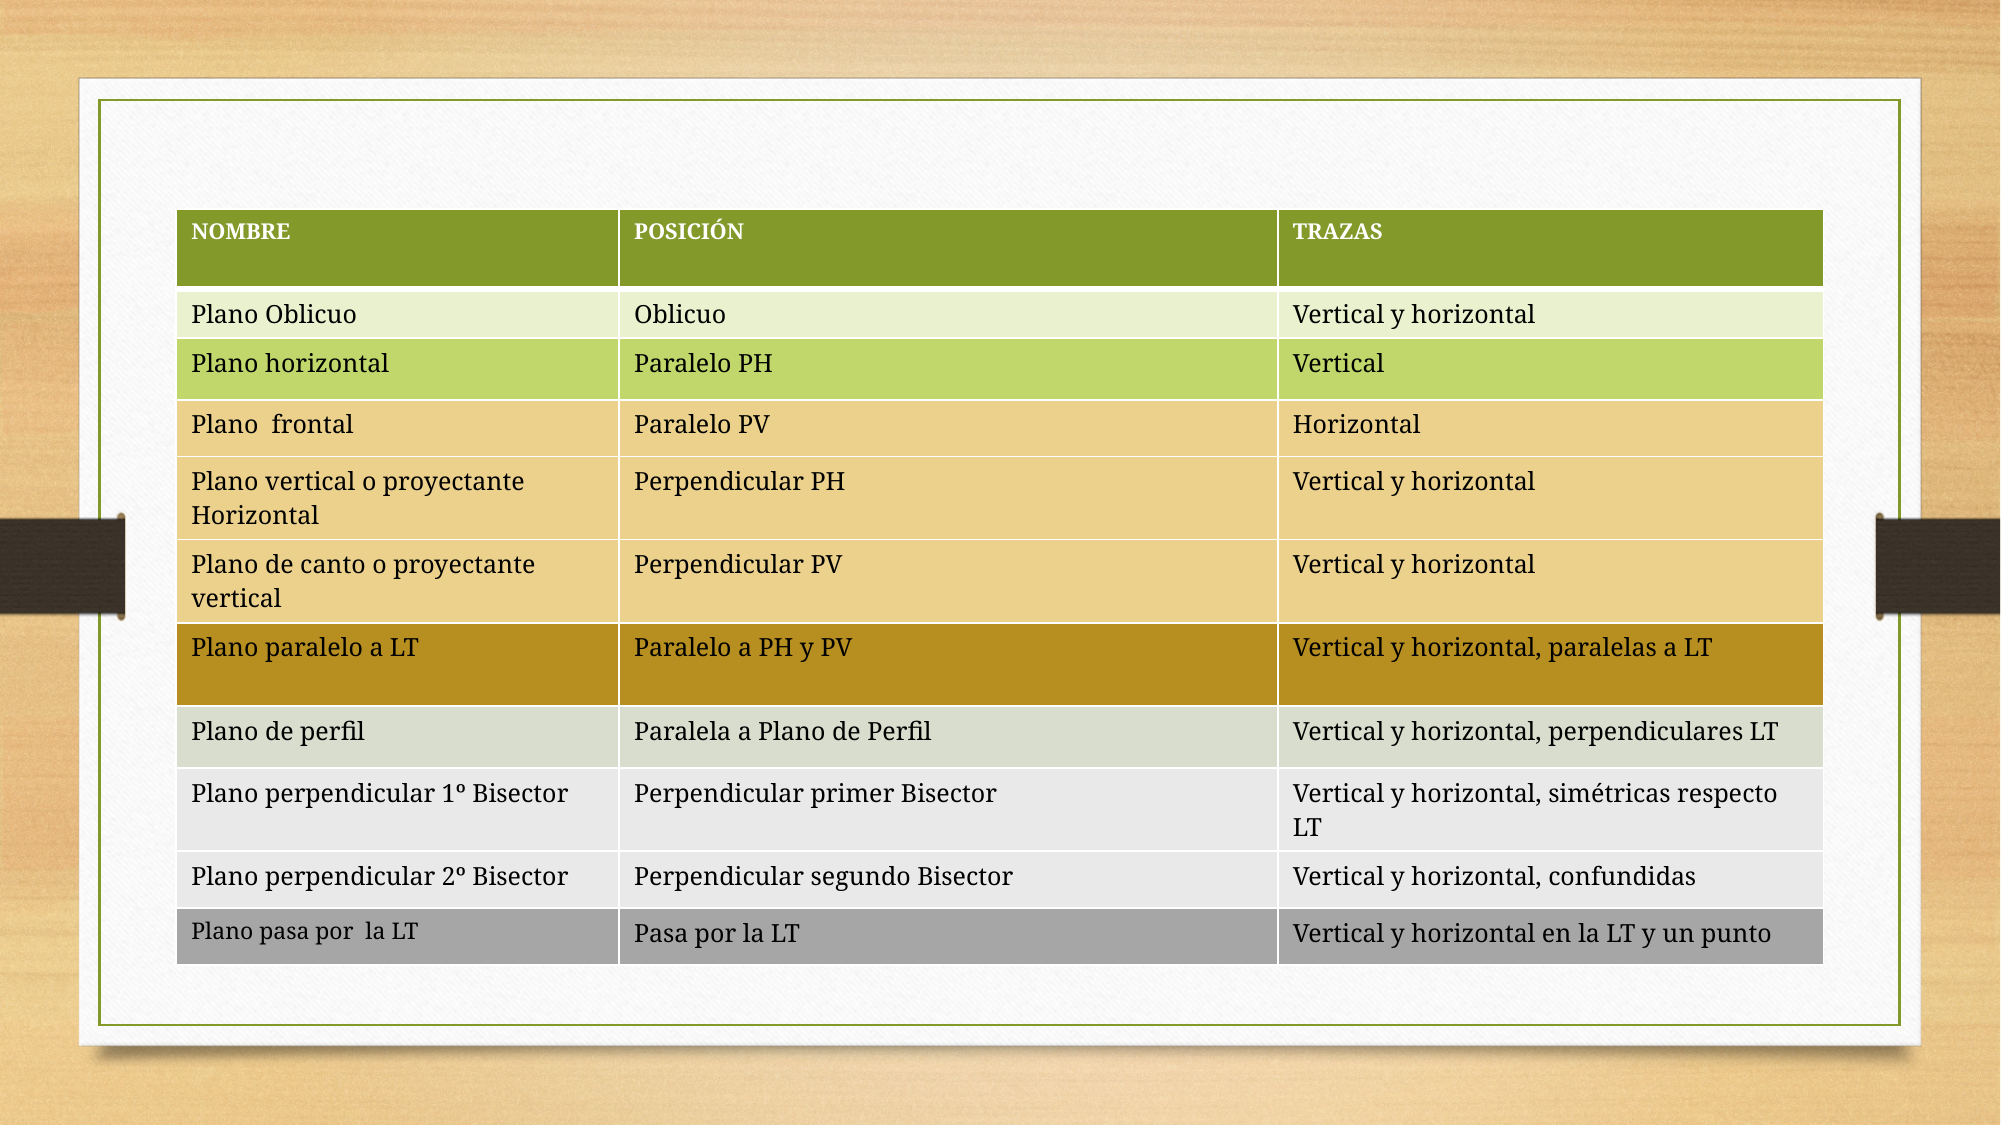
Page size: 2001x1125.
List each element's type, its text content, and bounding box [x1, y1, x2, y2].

table_cell Vertical [1279, 339, 1823, 399]
table_cell Vertical y horizontal [1279, 292, 1823, 337]
table_cell Plano pasa por la LT [177, 909, 618, 964]
table_cell Plano vertical o proyectante Horizontal [177, 457, 618, 539]
table_cell Plano paralelo a LT [177, 624, 618, 705]
table_cell Vertical y horizontal [1279, 457, 1823, 539]
table_cell Plano perpendicular 2º Bisector [177, 852, 618, 907]
table_cell Vertical y horizontal en la LT y un punto [1279, 909, 1823, 964]
table_cell Oblicuo [620, 292, 1277, 337]
table_header POSICIÓN [620, 210, 1277, 286]
picture [0, 0, 2001, 1125]
table_header TRAZAS [1279, 210, 1823, 286]
table_cell Plano perpendicular 1º Bisector [177, 769, 618, 850]
table_cell Pasa por la LT [620, 909, 1277, 964]
table_header NOMBRE [177, 210, 618, 286]
table_cell Perpendicular PV [620, 540, 1277, 622]
table_cell Perpendicular segundo Bisector [620, 852, 1277, 907]
table_cell Horizontal [1279, 401, 1823, 456]
table_cell Plano de perfil [177, 707, 618, 767]
table_cell Plano de canto o proyectante vertical [177, 540, 618, 622]
table_cell Vertical y horizontal [1279, 540, 1823, 622]
table_cell Vertical y horizontal, paralelas a LT [1279, 624, 1823, 705]
table_cell Plano Oblicuo [177, 292, 618, 337]
table_cell Vertical y horizontal, simétricas respecto LT [1279, 769, 1823, 850]
table_cell Vertical y horizontal, confundidas [1279, 852, 1823, 907]
table_cell Paralela a Plano de Perfil [620, 707, 1277, 767]
table_cell Paralelo PV [620, 401, 1277, 456]
table_cell Plano horizontal [177, 339, 618, 399]
table_cell Plano frontal [177, 401, 618, 456]
table_cell Perpendicular PH [620, 457, 1277, 539]
table_cell Perpendicular primer Bisector [620, 769, 1277, 850]
table_cell Paralelo PH [620, 339, 1277, 399]
table_cell Paralelo a PH y PV [620, 624, 1277, 705]
table_cell Vertical y horizontal, perpendiculares LT [1279, 707, 1823, 767]
